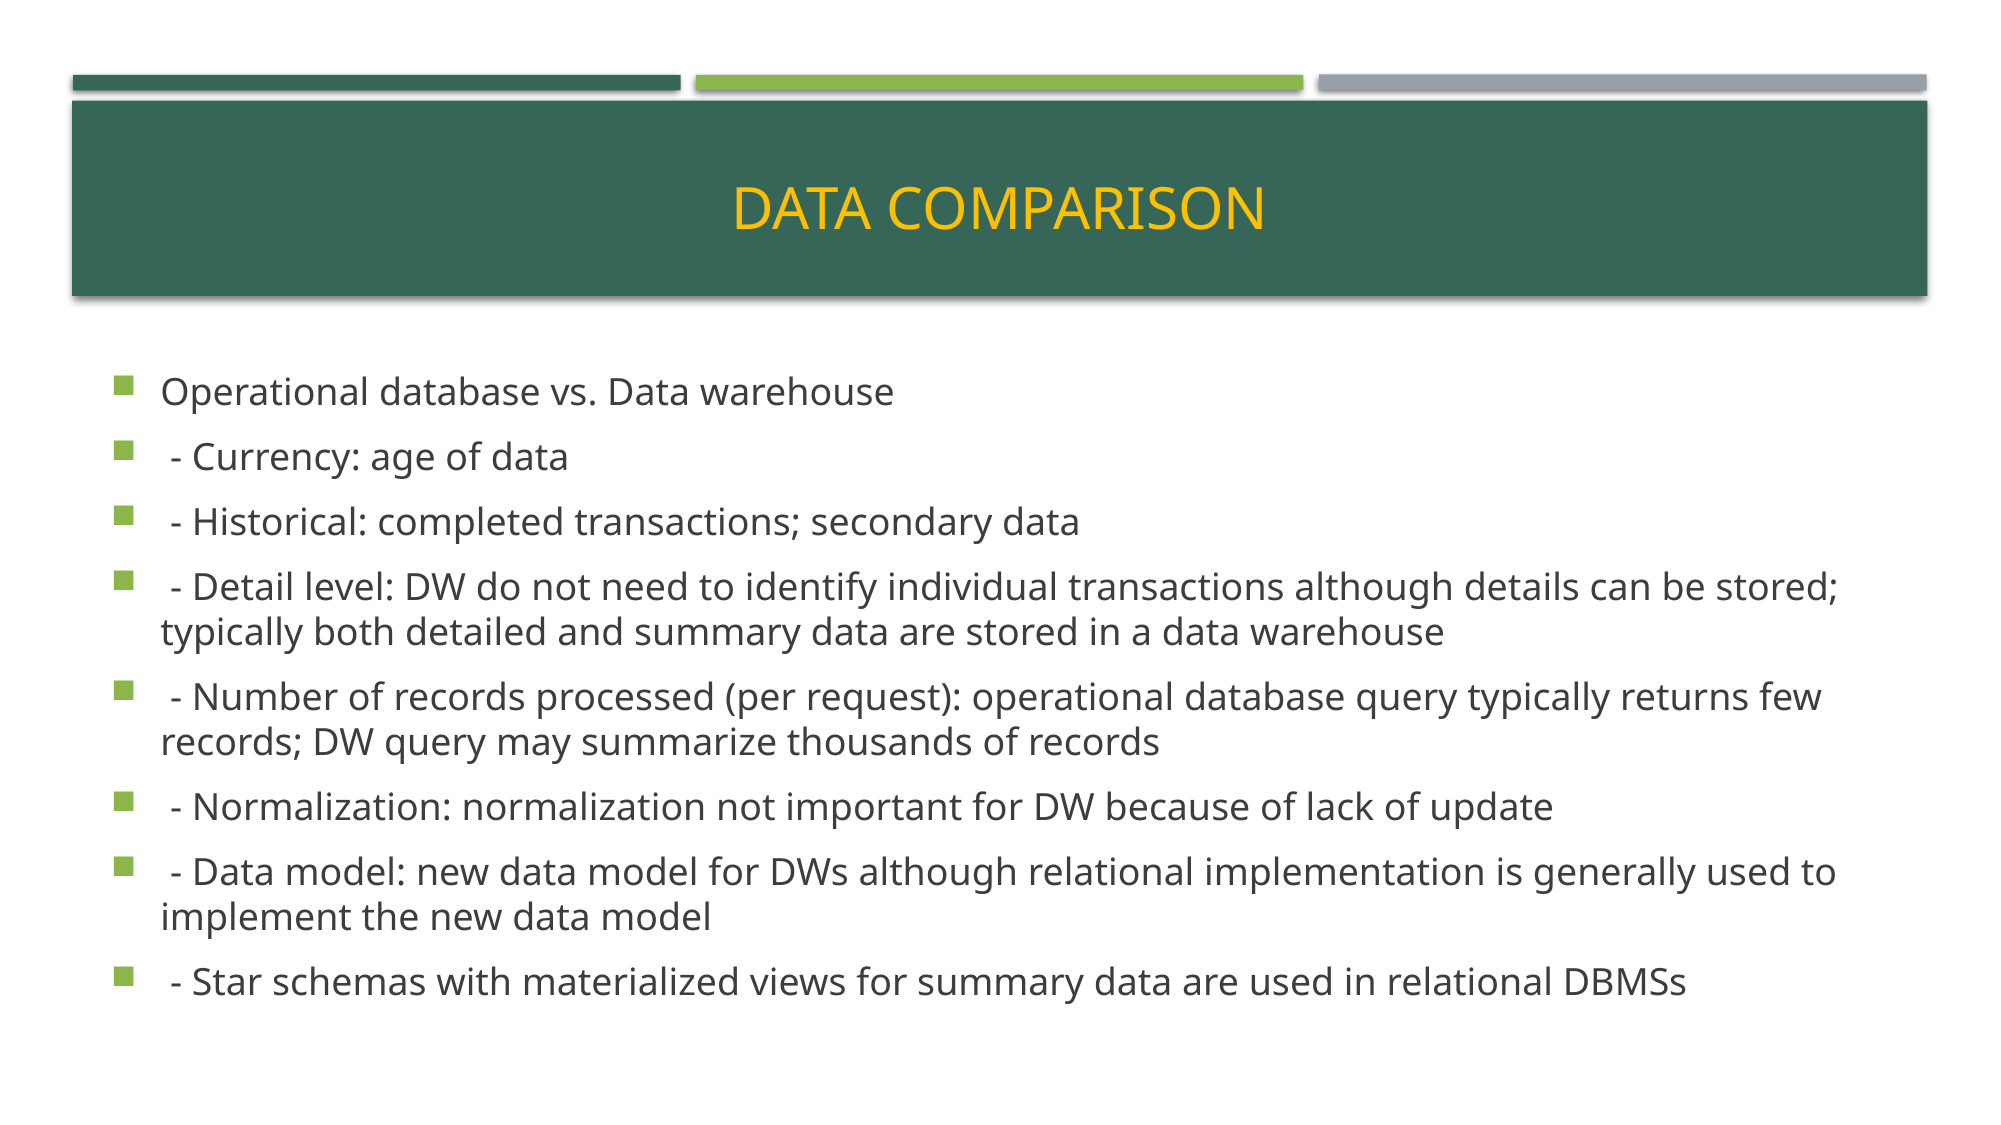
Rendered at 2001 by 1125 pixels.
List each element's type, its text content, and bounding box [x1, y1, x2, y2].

list Operational database vs. Data warehouse - Currency: age of data - Historical: completed transactions; secondary data - Detail level: DW do not need to identify individual transactions although details can be stored; typically both detailed and summary data are stored in a data warehouse - Number of records processed (per request): operational database query typically returns few records; DW query may summarize thousands of records - Normalization: normalization not important for DW because of lack of update - Data model: new data model for DWs although relational implementation is generally used to implement the new data model - Star schemas with materialized views for summary data are used in relational DBMSs [95, 337, 1905, 1100]
title Data Comparison [95, 115, 1905, 249]
